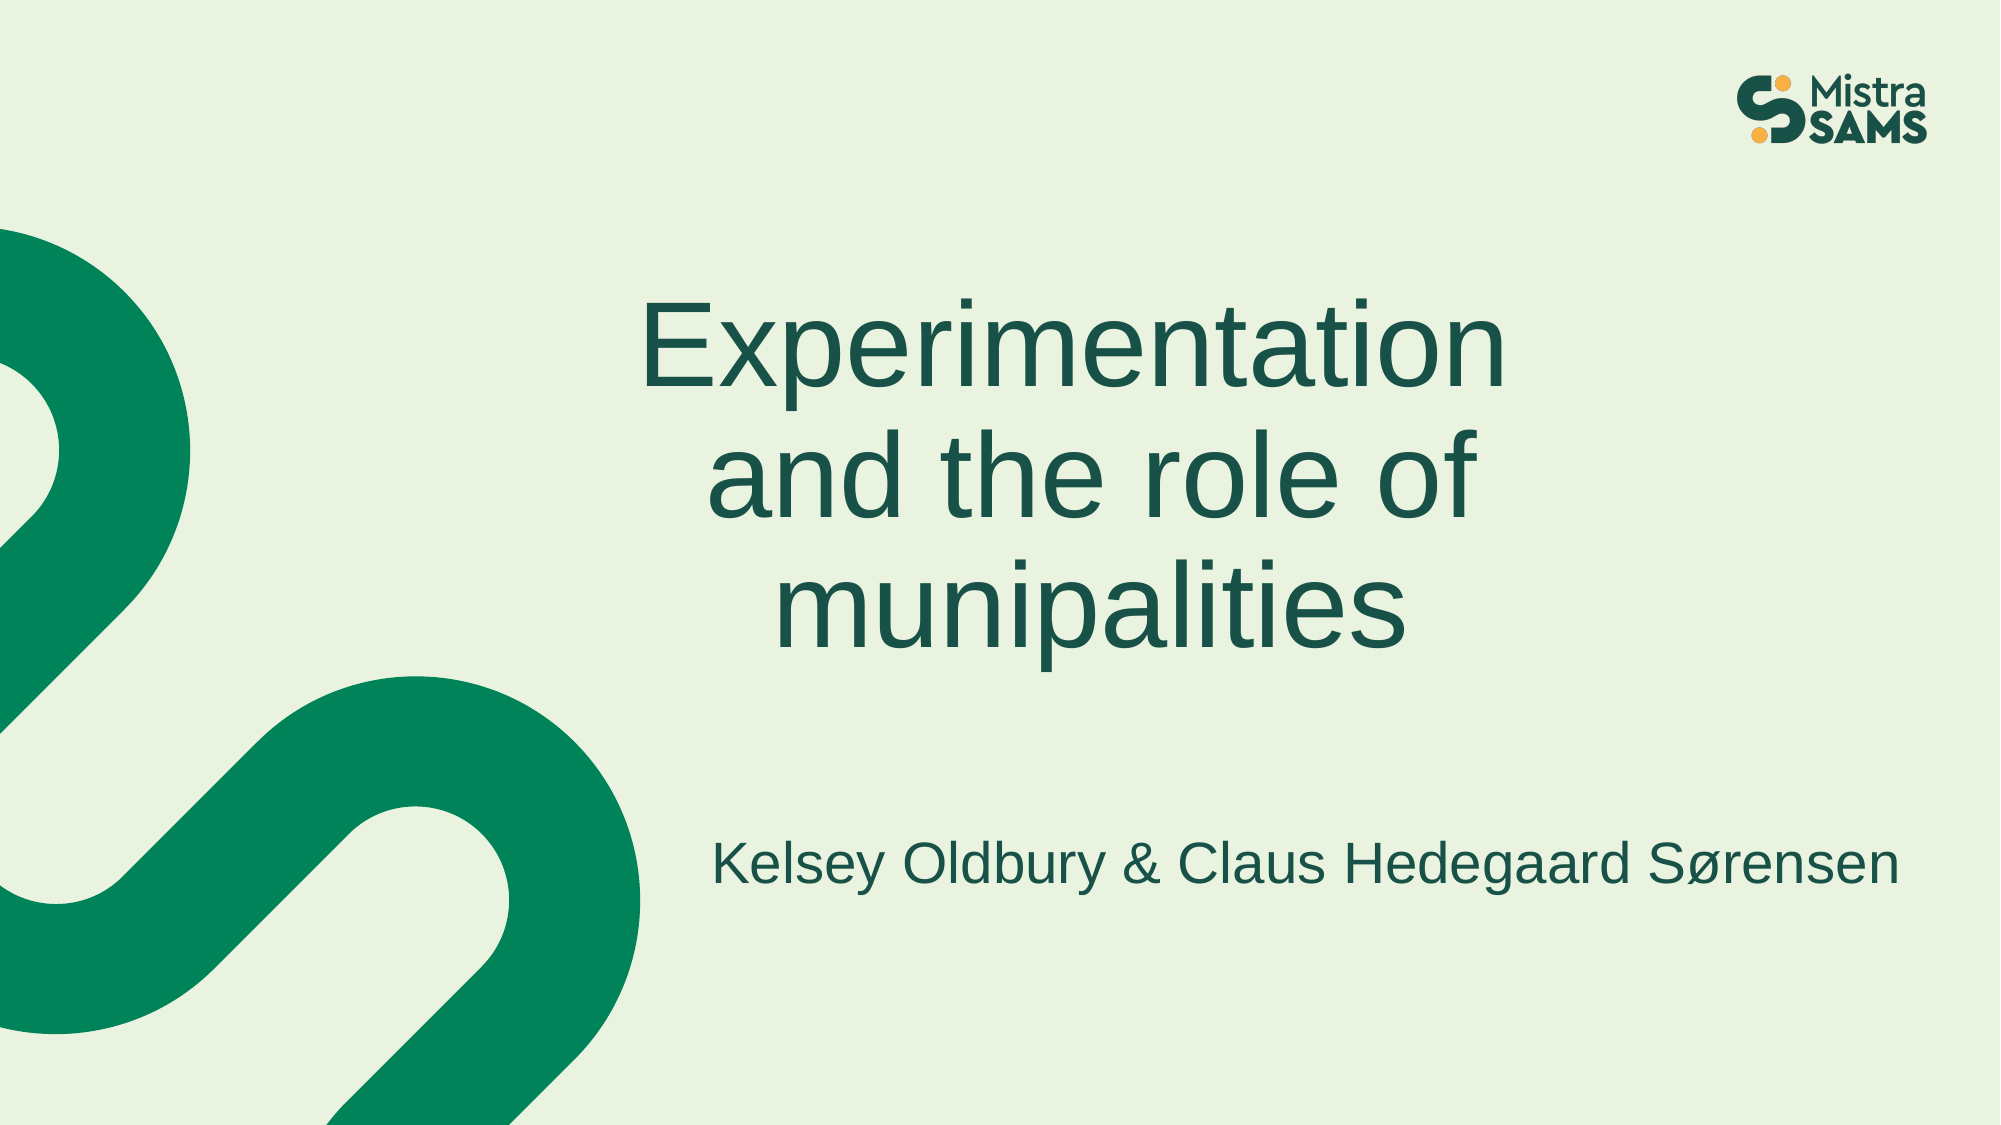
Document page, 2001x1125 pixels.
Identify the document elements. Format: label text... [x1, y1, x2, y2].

title Experimentation and the role of munipalities [369, 283, 1814, 682]
picture [1678, 2, 1986, 220]
subtitle Kelsey Oldbury & Claus Hedegaard Sørensen [556, 825, 2000, 1074]
